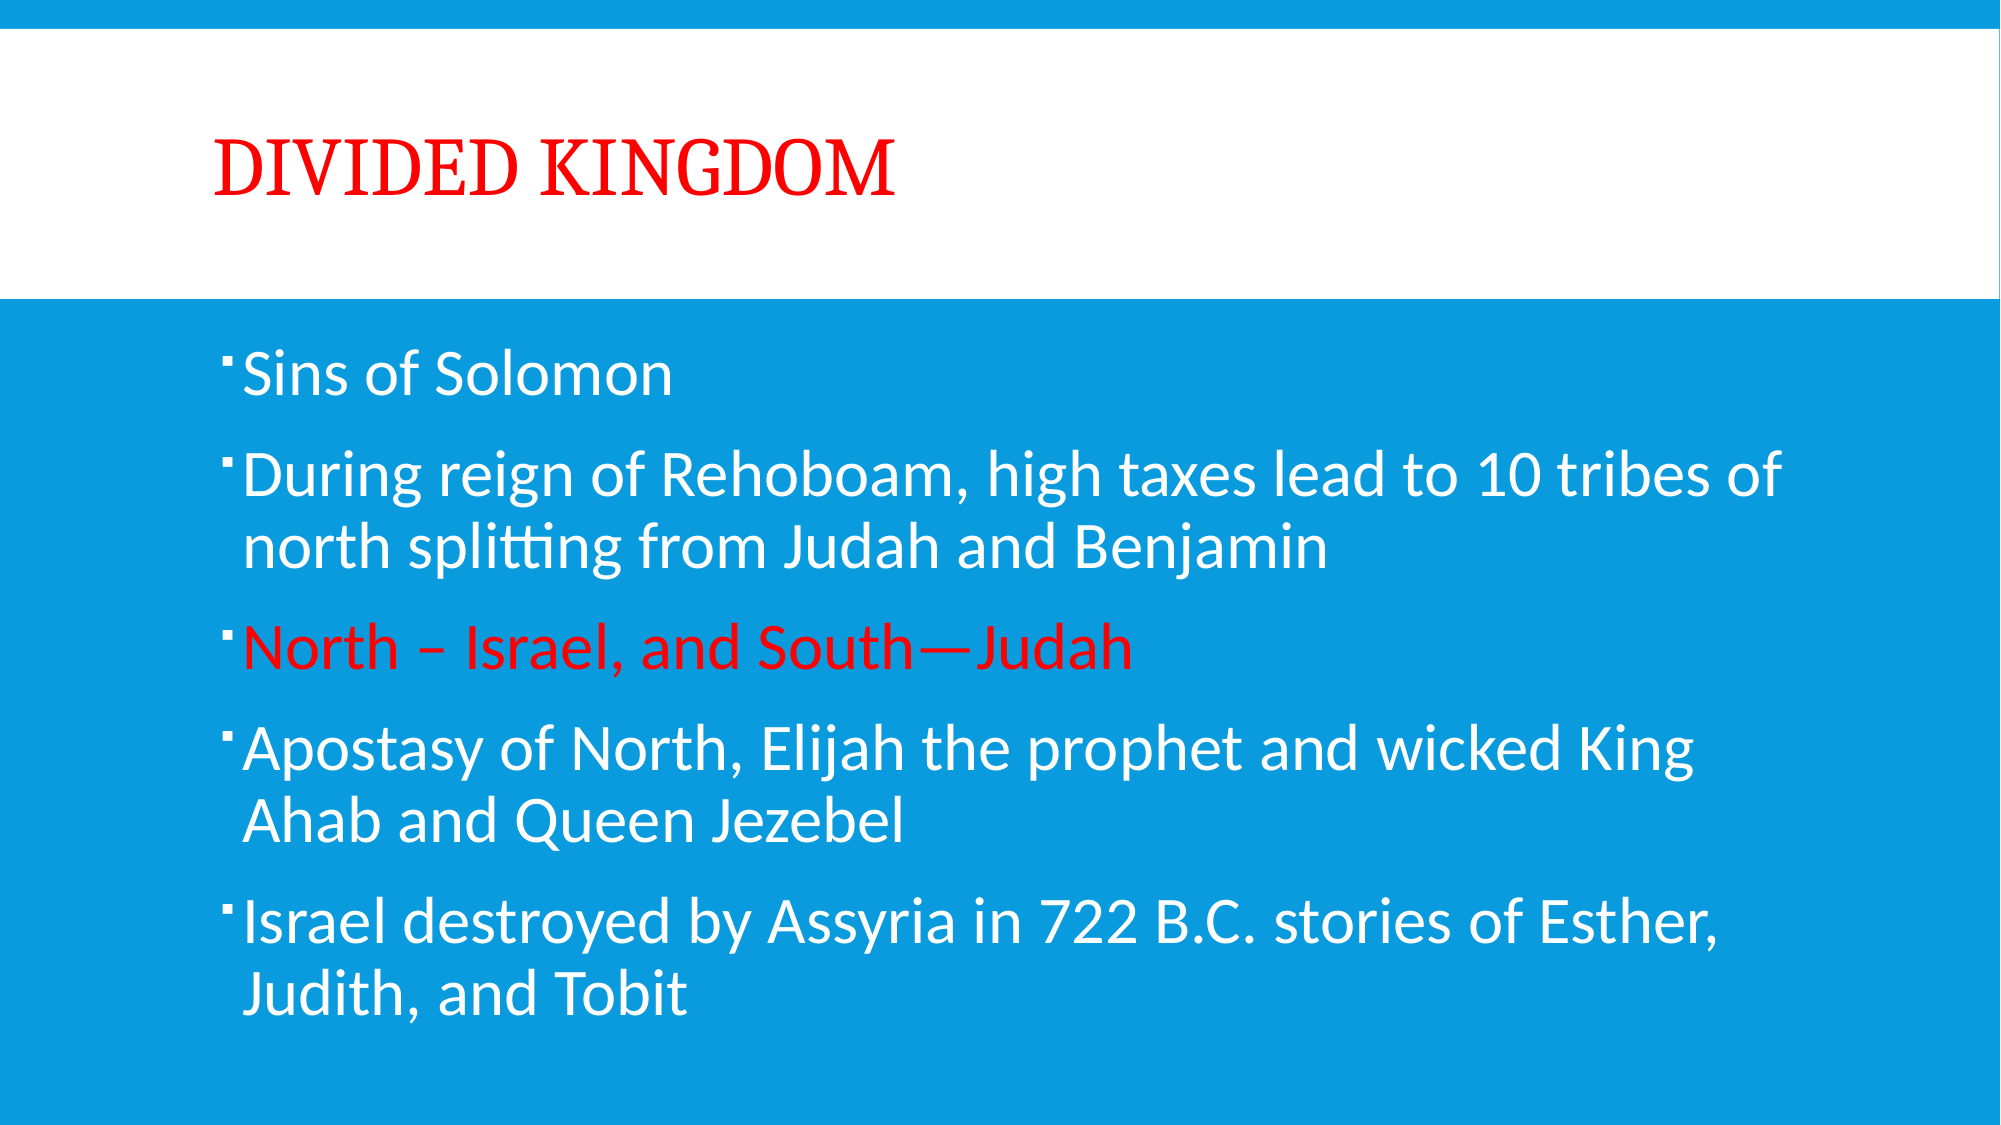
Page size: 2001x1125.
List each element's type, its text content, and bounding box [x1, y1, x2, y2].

list Sins of Solomon During reign of Rehoboam, high taxes lead to 10 tribes of north splitting from Judah and Benjamin North – Israel, and South—Judah Apostasy of North, Elijah the prophet and wicked King Ahab and Queen Jezebel Israel destroyed by Assyria in 722 B.C. stories of Esther, Judith, and Tobit [197, 329, 1803, 1020]
title Divided Kingdom [197, 46, 1803, 295]
